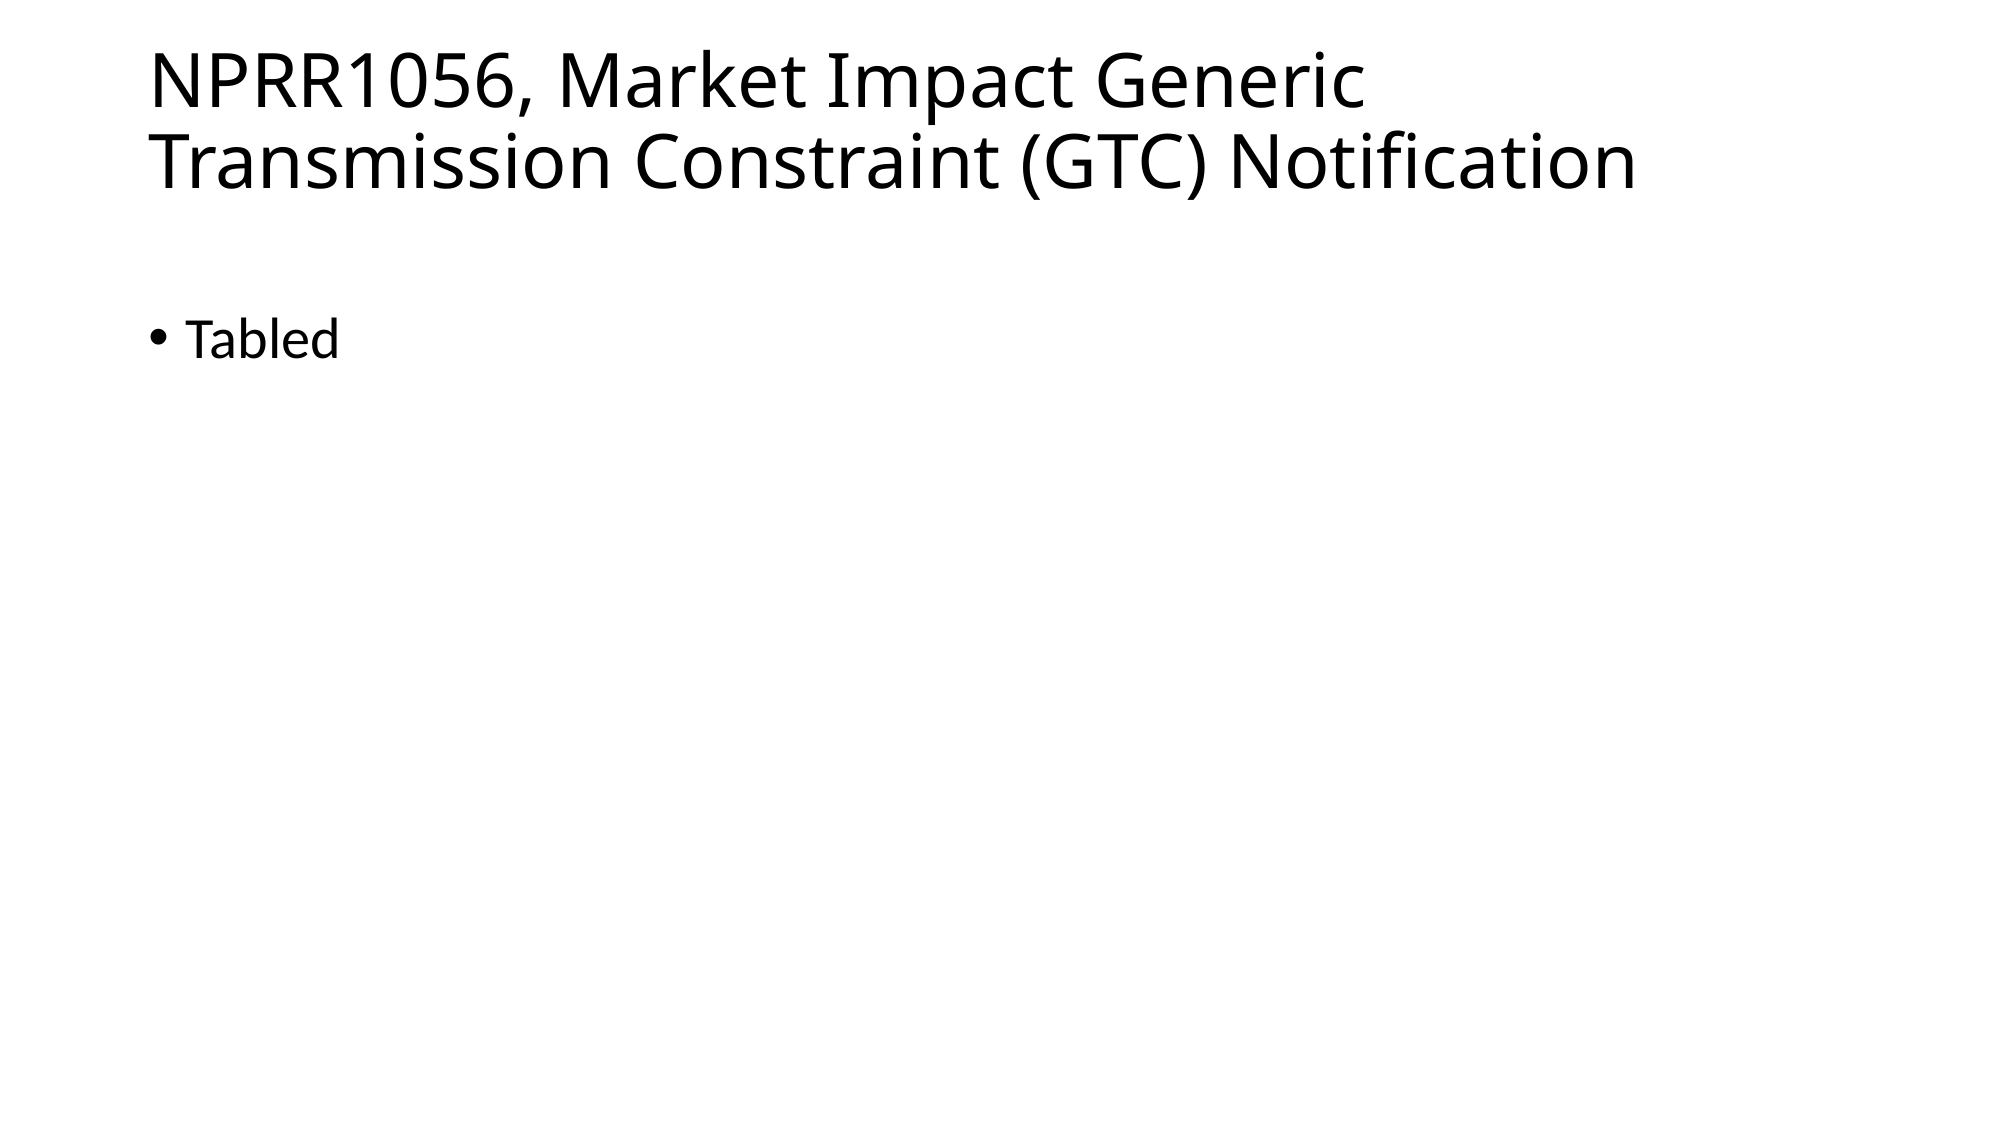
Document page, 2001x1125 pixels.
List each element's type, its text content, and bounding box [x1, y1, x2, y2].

title NPRR1056, Market Impact Generic Transmission Constraint (GTC) Notification [133, 34, 1859, 215]
list Tabled [133, 301, 1859, 1015]
